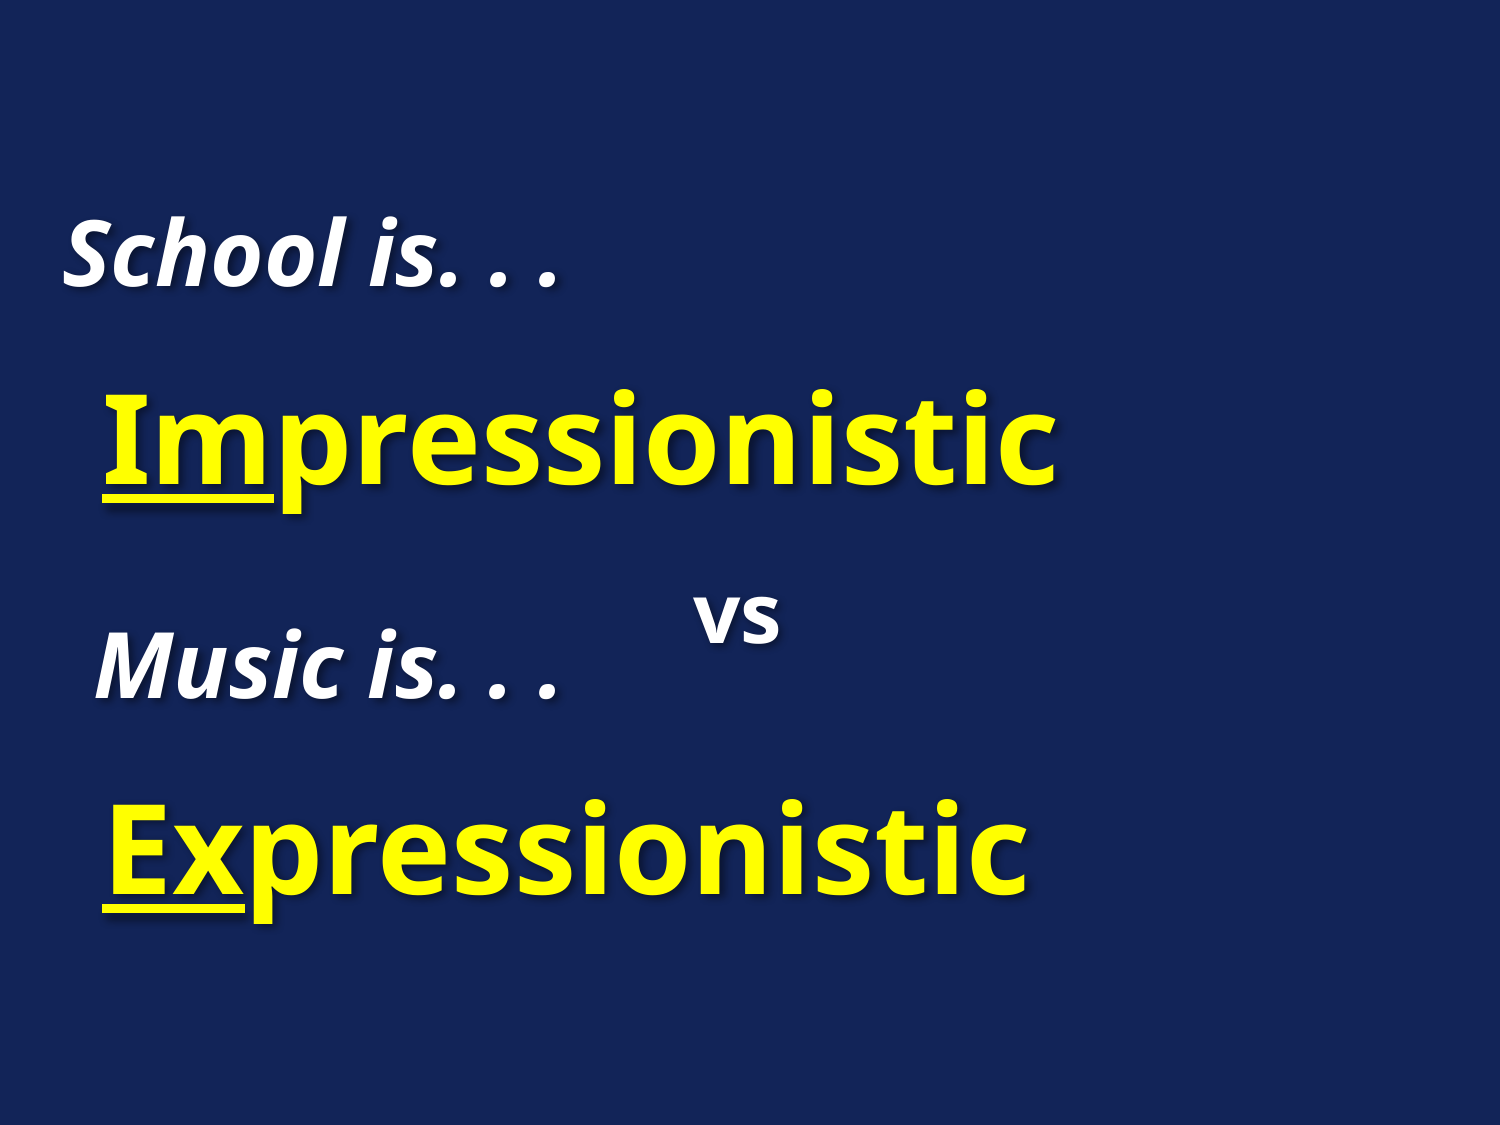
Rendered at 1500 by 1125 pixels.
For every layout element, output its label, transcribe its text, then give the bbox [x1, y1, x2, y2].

text_box Impressionistic vs Expressionistic [87, 262, 1388, 928]
text_box School is. . . [47, 187, 581, 313]
text_box Music is. . . [78, 599, 580, 725]
